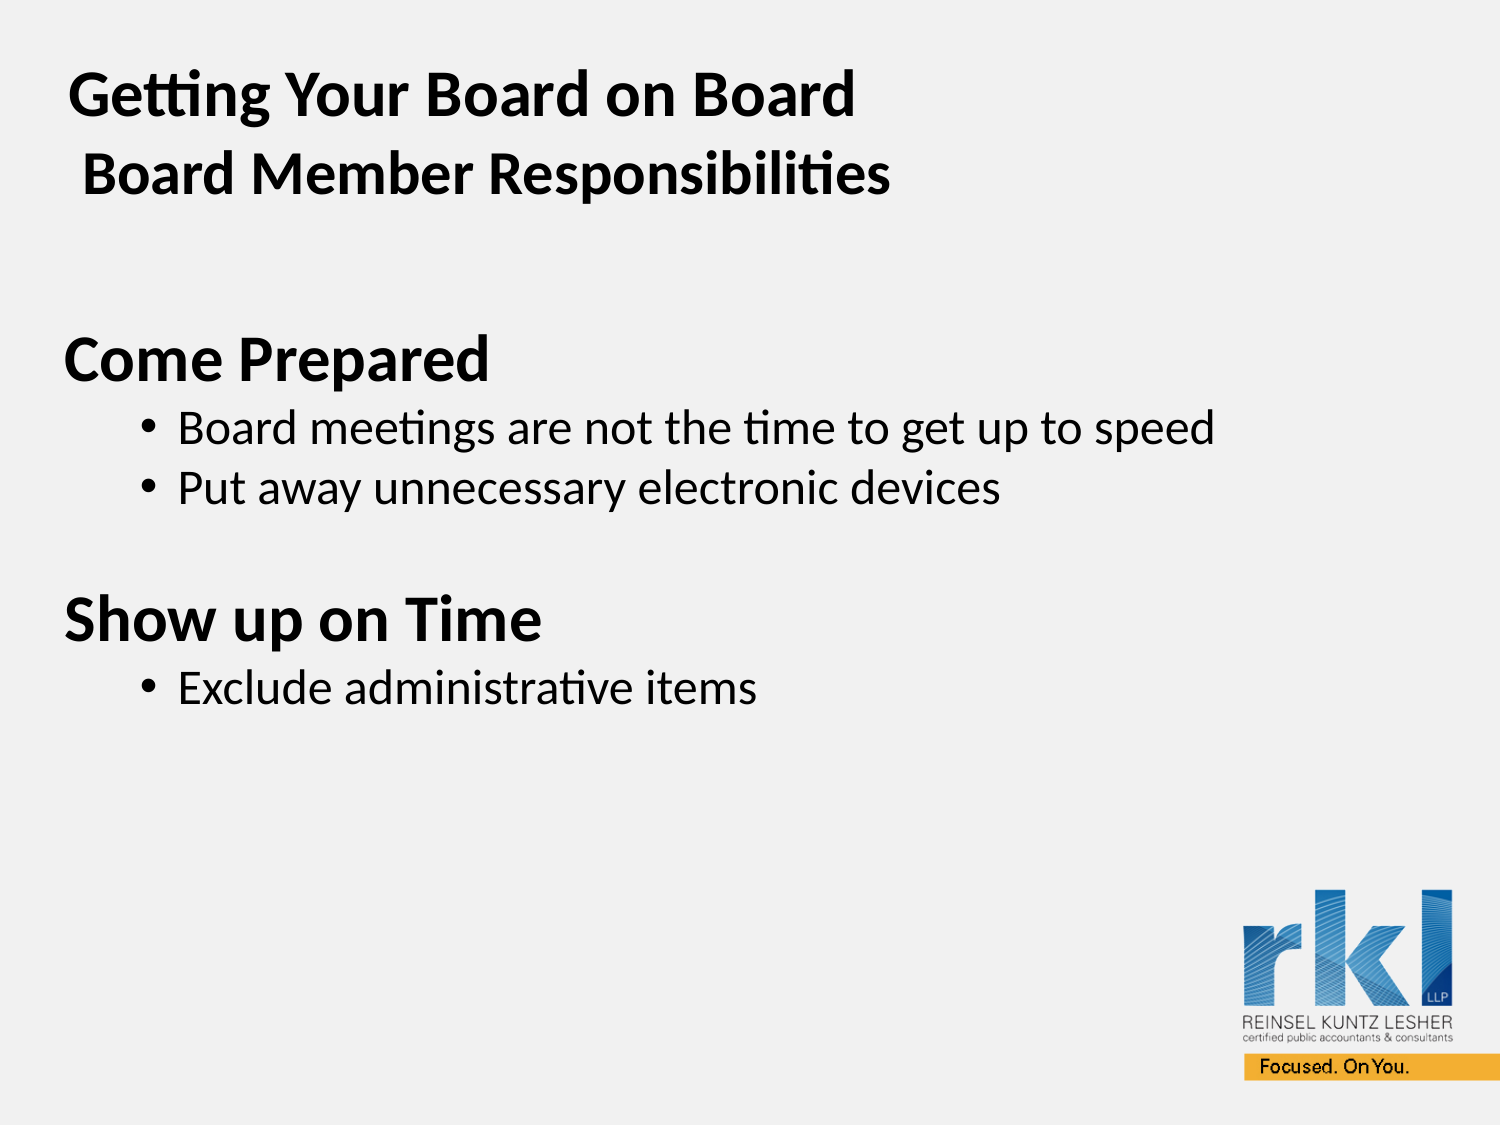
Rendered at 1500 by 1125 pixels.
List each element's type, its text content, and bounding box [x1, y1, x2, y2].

picture [1240, 887, 1500, 1125]
text_box Board Member Responsibilities [67, 125, 908, 215]
text_box  Come Prepared Board meetings are not the time to get up to speed Put away unnecessary electronic devices Show up on Time Exclude administrative items [50, 262, 1375, 783]
title Getting Your Board on Board [53, 39, 1447, 141]
